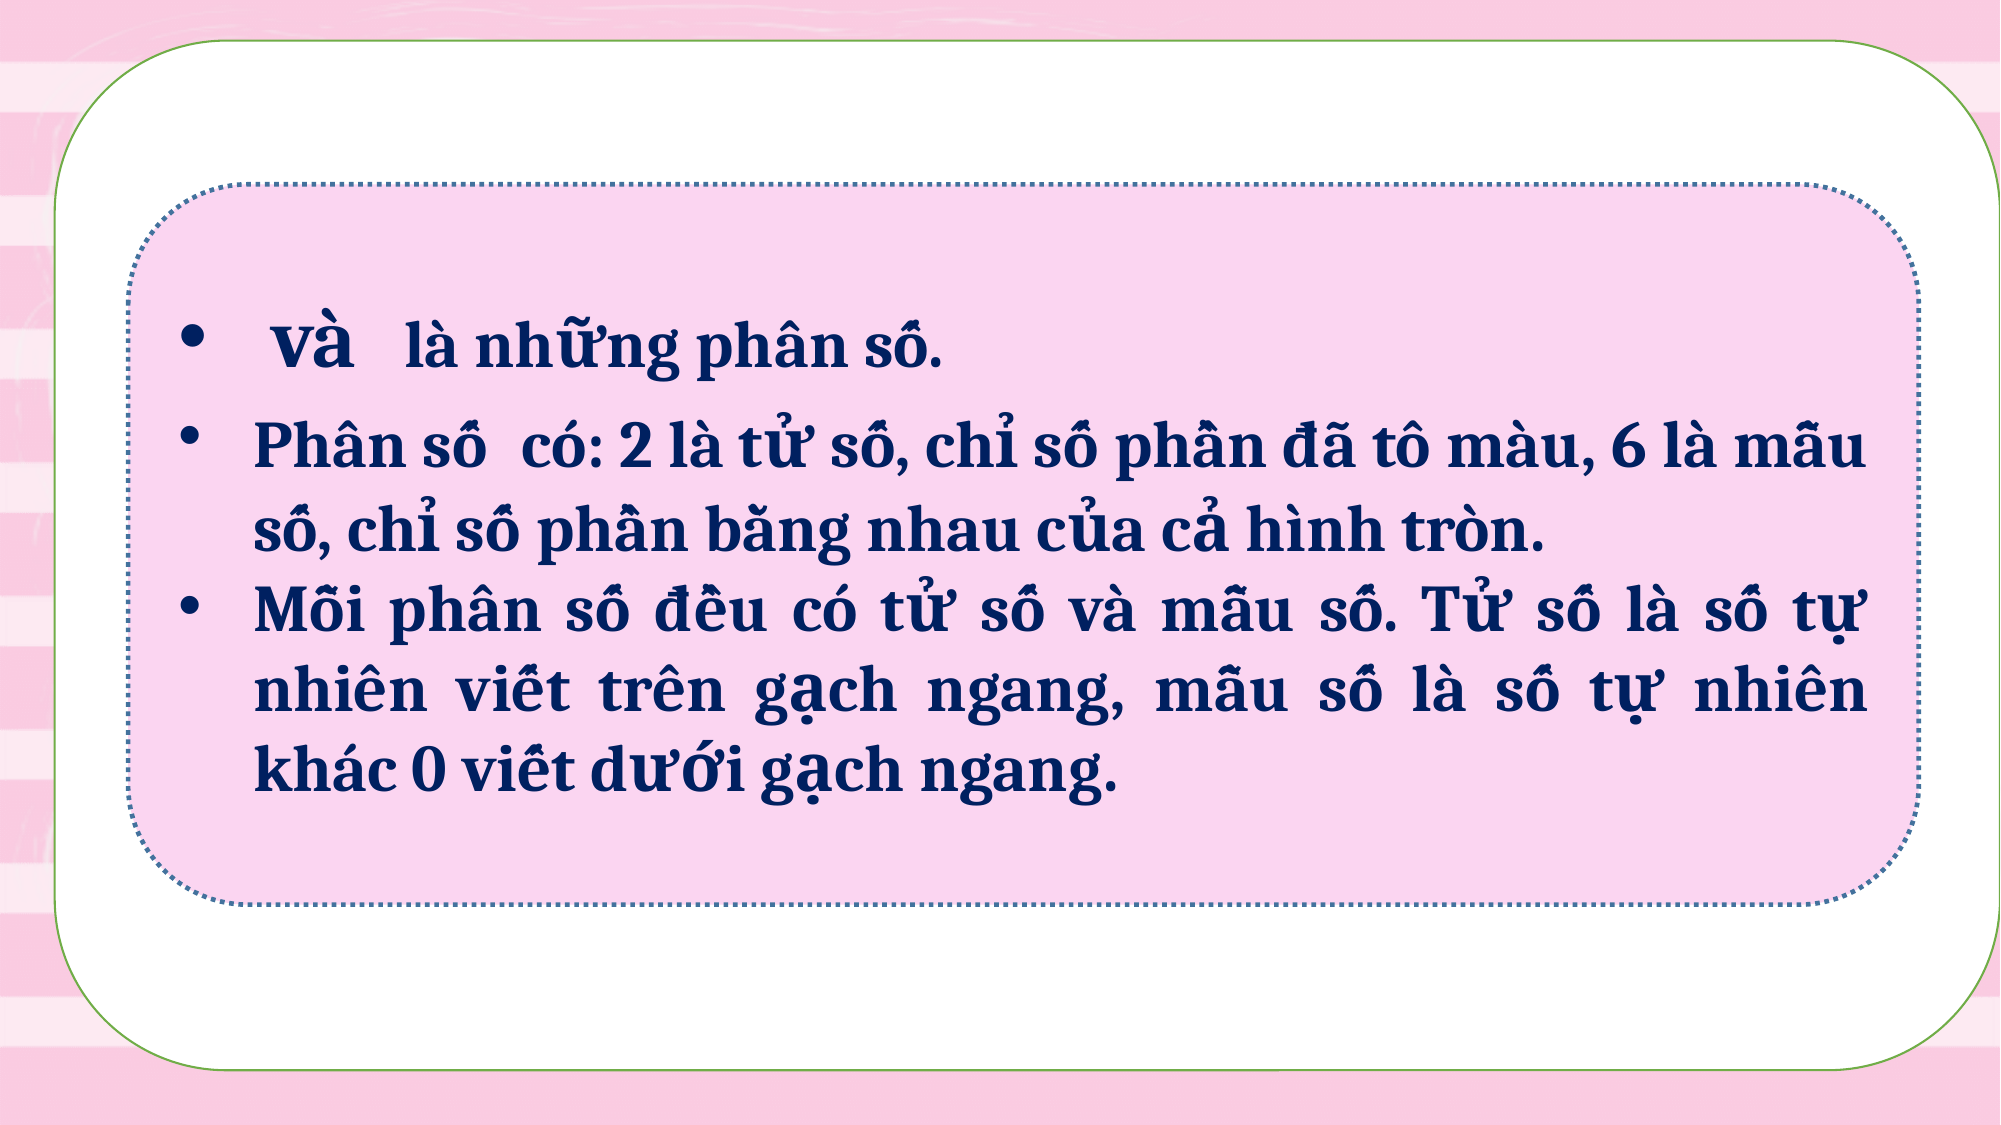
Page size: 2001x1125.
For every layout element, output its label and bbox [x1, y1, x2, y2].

picture [0, 0, 2000, 1125]
text_box [53, 137, 58, 161]
text_box [53, 39, 2000, 1072]
